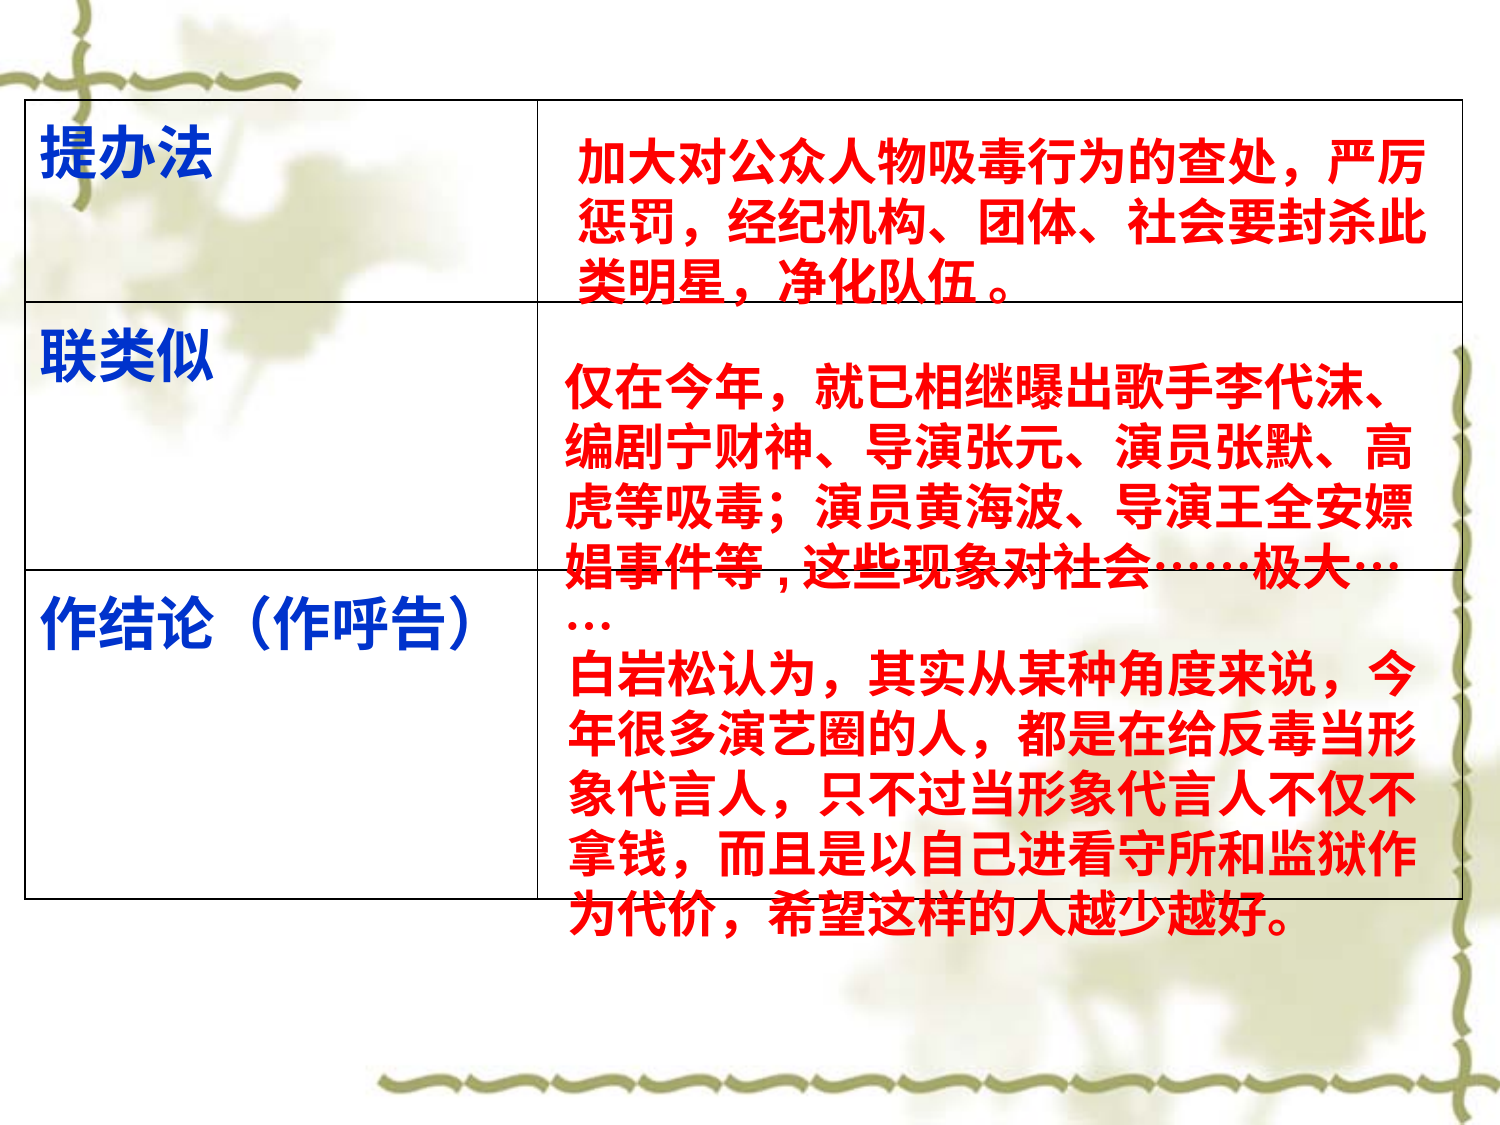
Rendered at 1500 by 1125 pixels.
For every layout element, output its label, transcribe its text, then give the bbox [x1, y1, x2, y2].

text_box 加大对公众人物吸毒行为的查处，严厉惩罚，经纪机构、团体、社会要封杀此类明星，净化队伍 。 [562, 122, 1465, 318]
text_box 白岩松认为，其实从某种角度来说，今年很多演艺圈的人，都是在给反毒当形象代言人，只不过当形象代言人不仅不拿钱，而且是以自己进看守所和监狱作为代价，希望这样的人越少越好。 [552, 635, 1465, 951]
text_box 仅在今年，就已相继曝出歌手李代沫、编剧宁财神、导演张元、演员张默、高虎等吸毒；演员黄海波、导演王全安嫖娼事件等,这些现象对社会……极大…… [549, 347, 1465, 663]
table_cell 联类似 [26, 303, 537, 569]
table_cell [538, 303, 1462, 569]
table_header [538, 101, 1462, 301]
table_cell 作结论（作呼告） [26, 571, 537, 898]
table_header 提办法 [26, 101, 537, 301]
picture [0, 0, 1500, 1125]
table_cell [538, 571, 552, 898]
